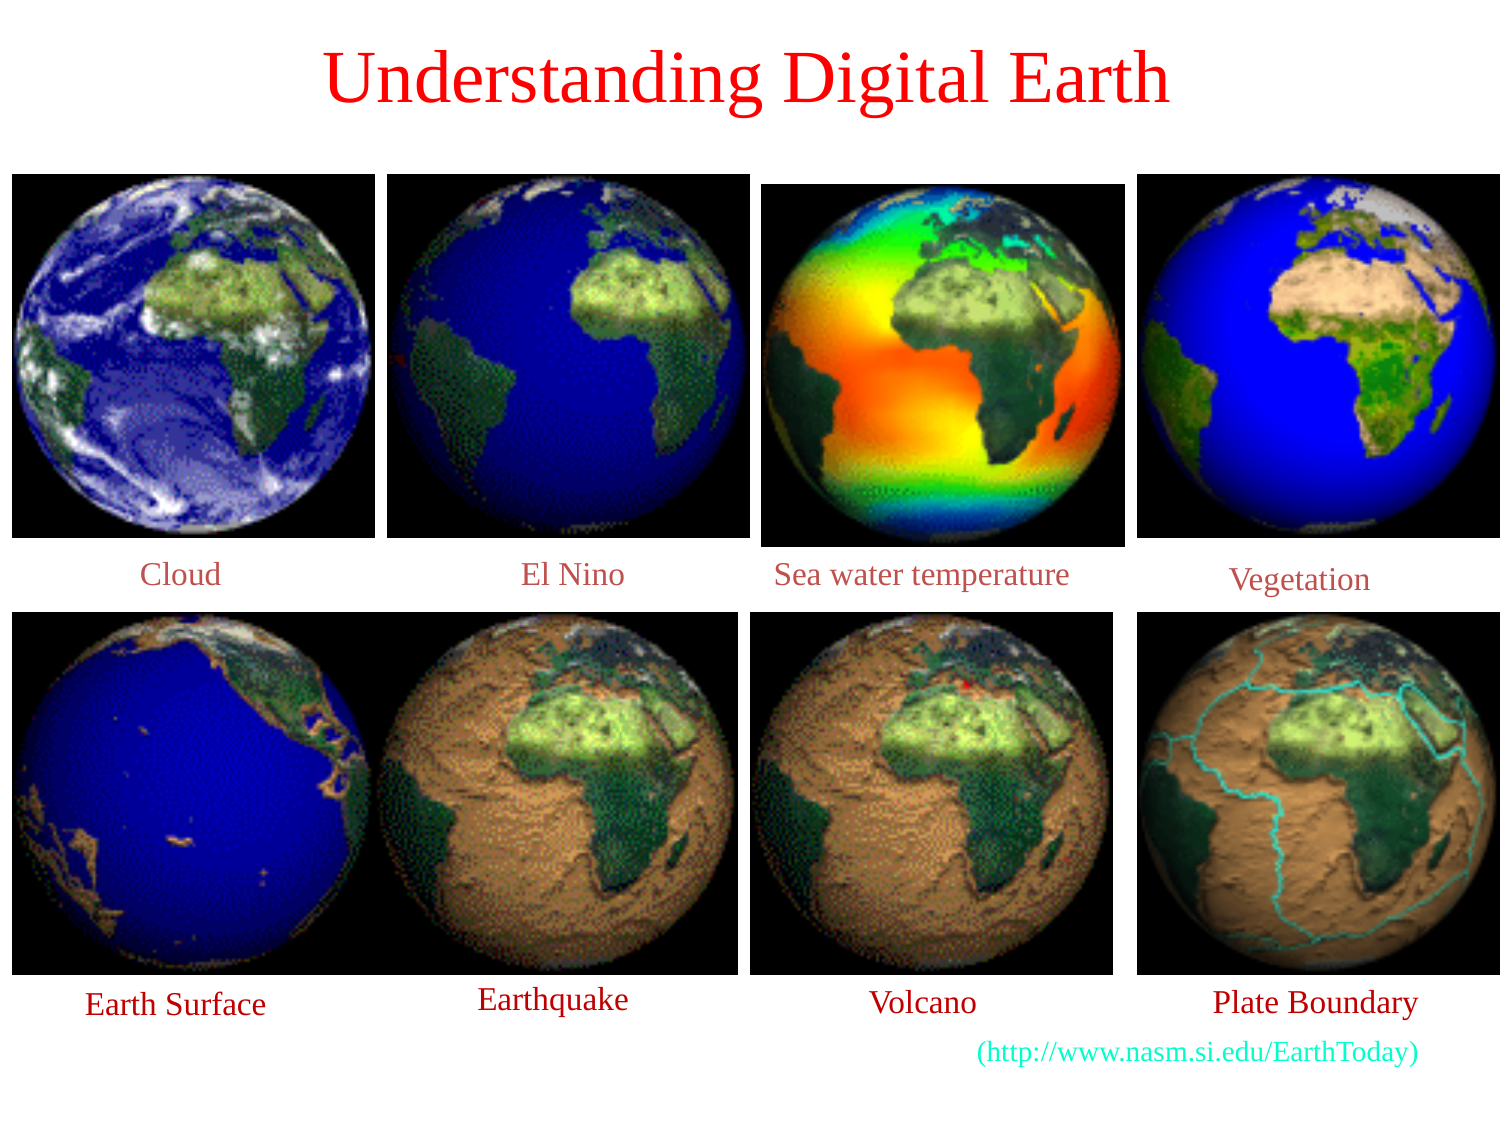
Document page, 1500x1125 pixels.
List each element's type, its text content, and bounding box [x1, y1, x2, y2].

text_box El Nino [474, 546, 700, 600]
text_box Cloud [49, 546, 275, 600]
text_box Vegetation [1213, 549, 1386, 605]
text_box Sea water temperature [758, 552, 1086, 600]
text_box Earth Surface [70, 983, 282, 1030]
picture [749, 612, 1113, 976]
text_box Earthquake [387, 983, 675, 1025]
picture [761, 184, 1125, 548]
picture [1137, 174, 1500, 538]
picture [12, 174, 376, 538]
text_box Volcano [853, 983, 993, 1028]
picture [12, 612, 738, 976]
text_box (http://www.nasm.si.edu/EarthToday) [962, 1024, 1435, 1075]
picture [387, 174, 751, 538]
text_box Understanding Digital Earth [307, 0, 1187, 125]
picture [1137, 612, 1500, 976]
text_box Plate Boundary [1197, 983, 1435, 1024]
